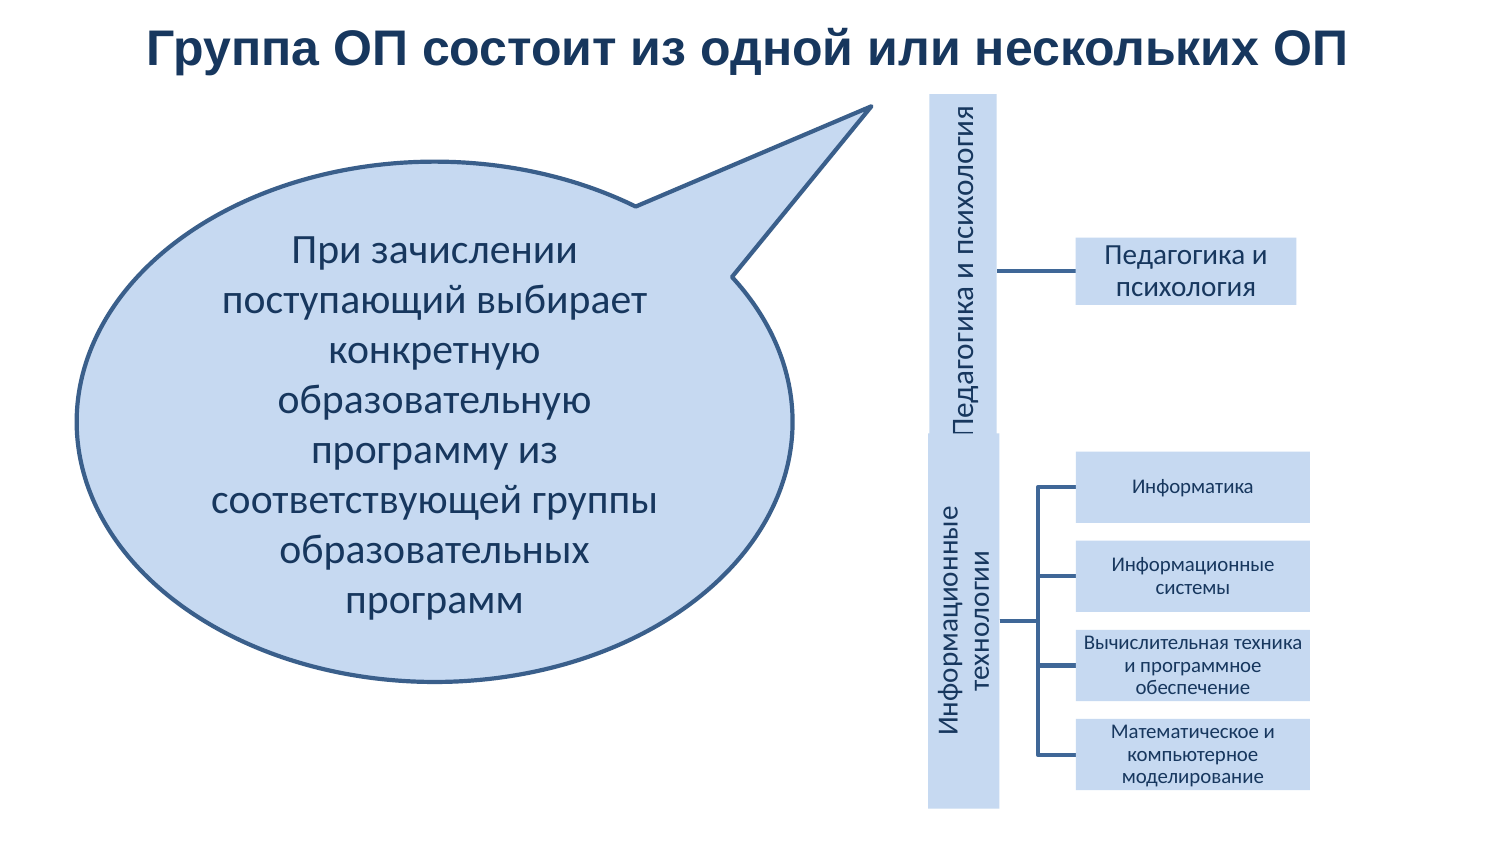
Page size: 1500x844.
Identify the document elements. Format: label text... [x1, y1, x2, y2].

text_box При зачислении поступающий выбирает конкретную образовательную программу из соответствующей группы образовательных программ [74, 142, 791, 685]
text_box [796, 433, 1471, 809]
text_box Группа ОП состоит из одной или нескольких ОП [134, 3, 1390, 87]
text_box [785, 93, 1476, 449]
